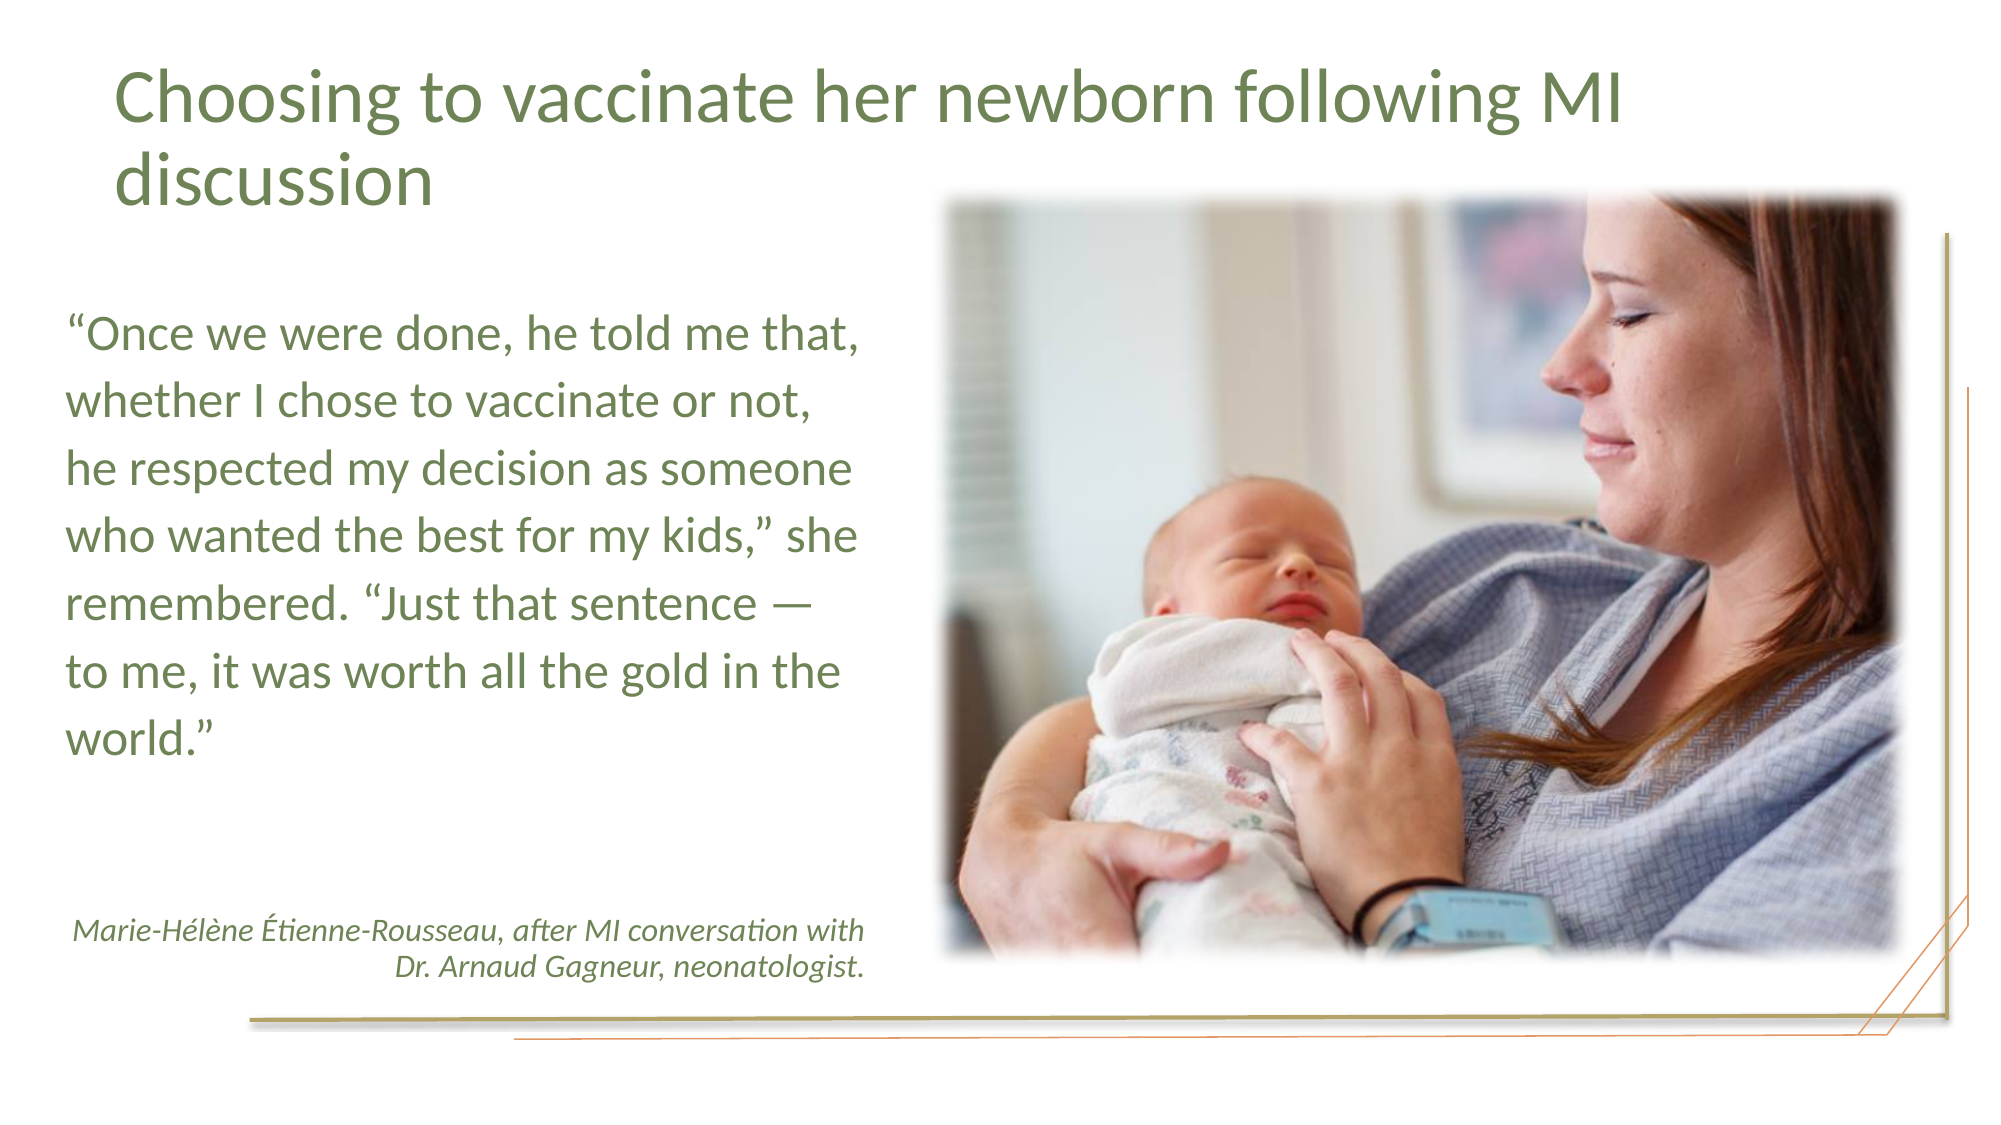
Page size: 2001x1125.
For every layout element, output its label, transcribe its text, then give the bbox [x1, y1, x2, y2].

title Choosing to vaccinate her newborn following MI discussion [99, 45, 1900, 233]
picture [929, 182, 1912, 967]
list “Once we were done, he told me that, whether I chose to vaccinate or not, he respected my decision as someone who wanted the best for my kids,” she remembered. “Just that sentence — to me, it was worth all the gold in the world.” Marie-Hélène Étienne-Rousseau, after MI conversation with Dr. Arnaud Gagneur, neonatologist. [50, 285, 882, 1003]
